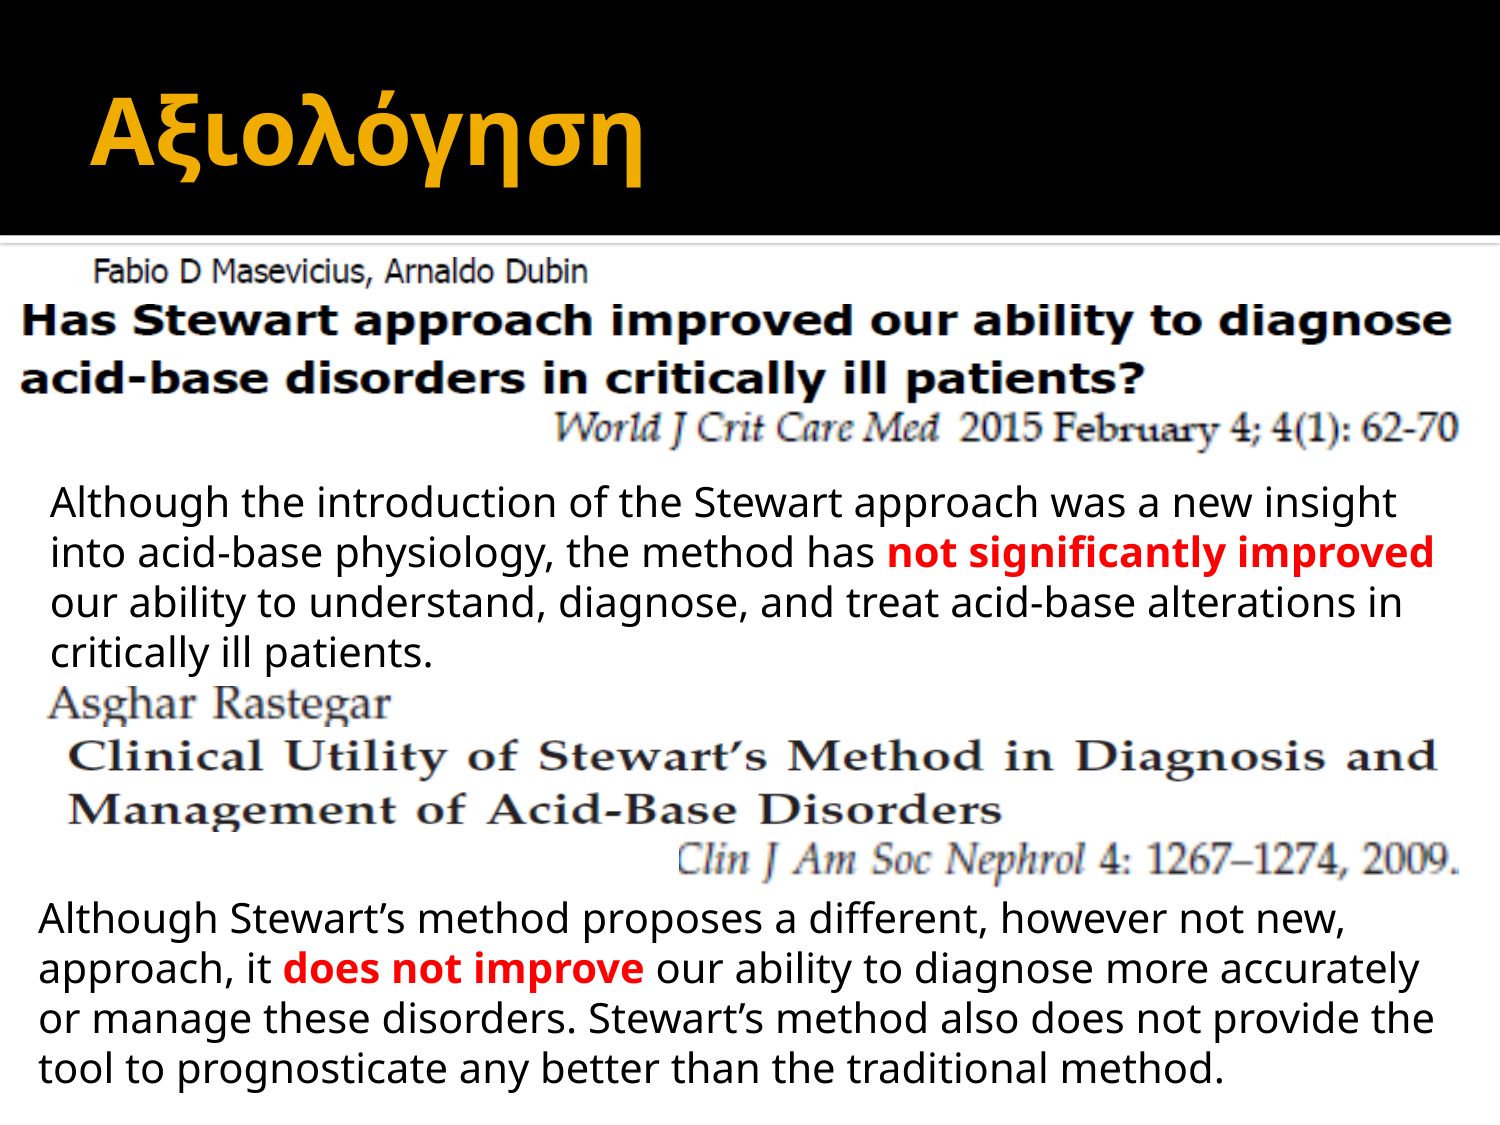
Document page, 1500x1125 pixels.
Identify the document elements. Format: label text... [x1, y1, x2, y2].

picture [550, 410, 1471, 457]
picture [679, 837, 1459, 891]
text_box Although Stewart’s method proposes a different, however not new, approach, it does not improve our ability to diagnose more accurately or manage these disorders. Stewart’s method also does not provide the tool to prognosticate any better than the traditional method. [23, 884, 1477, 1100]
text_box Although the introduction of the Stewart approach was a new insight into acid-base physiology, the method has not significantly improved our ability to understand, diagnose, and treat acid-base alterations in critically ill patients. [35, 468, 1477, 684]
picture [46, 686, 399, 727]
picture [81, 257, 591, 293]
title Αξιολόγηση [75, 25, 1425, 231]
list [11, 304, 1477, 408]
picture [58, 736, 1442, 832]
